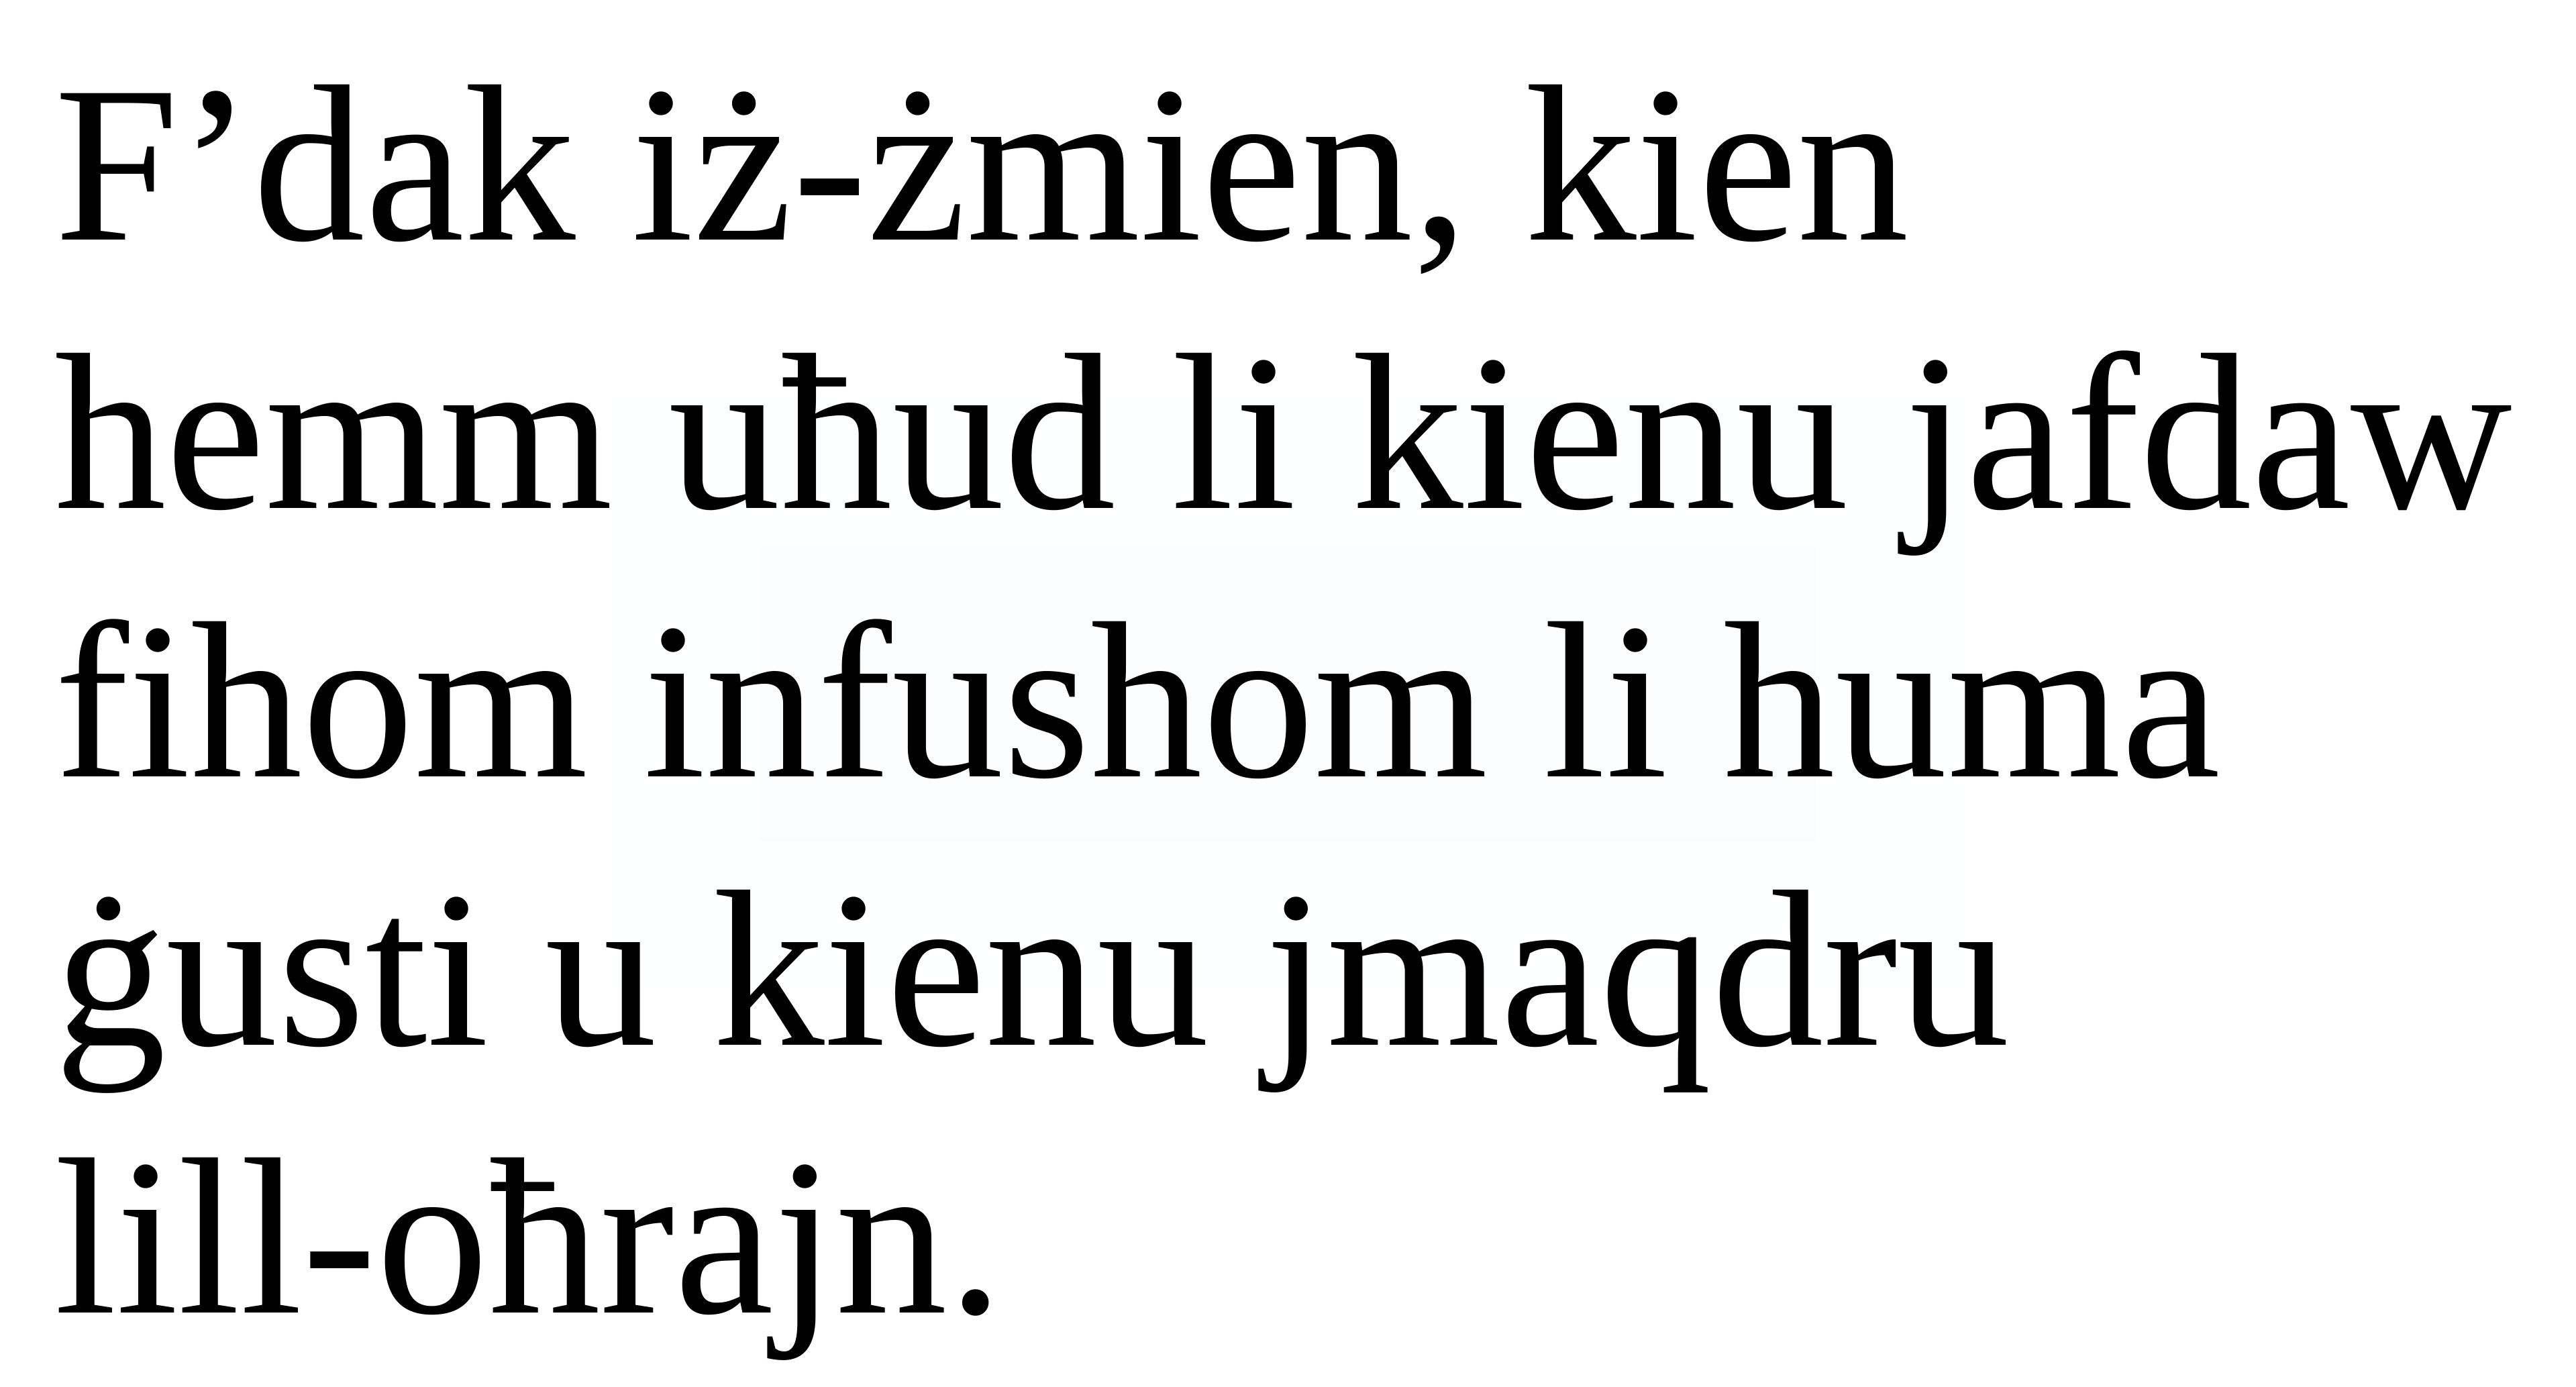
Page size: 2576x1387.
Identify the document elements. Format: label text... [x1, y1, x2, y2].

text_box F’dak iż-żmien, kien hemm uħud li kienu jafdaw fihom infushom li huma ġusti u kienu jmaqdru lill-oħrajn. [32, 4, 2544, 1370]
